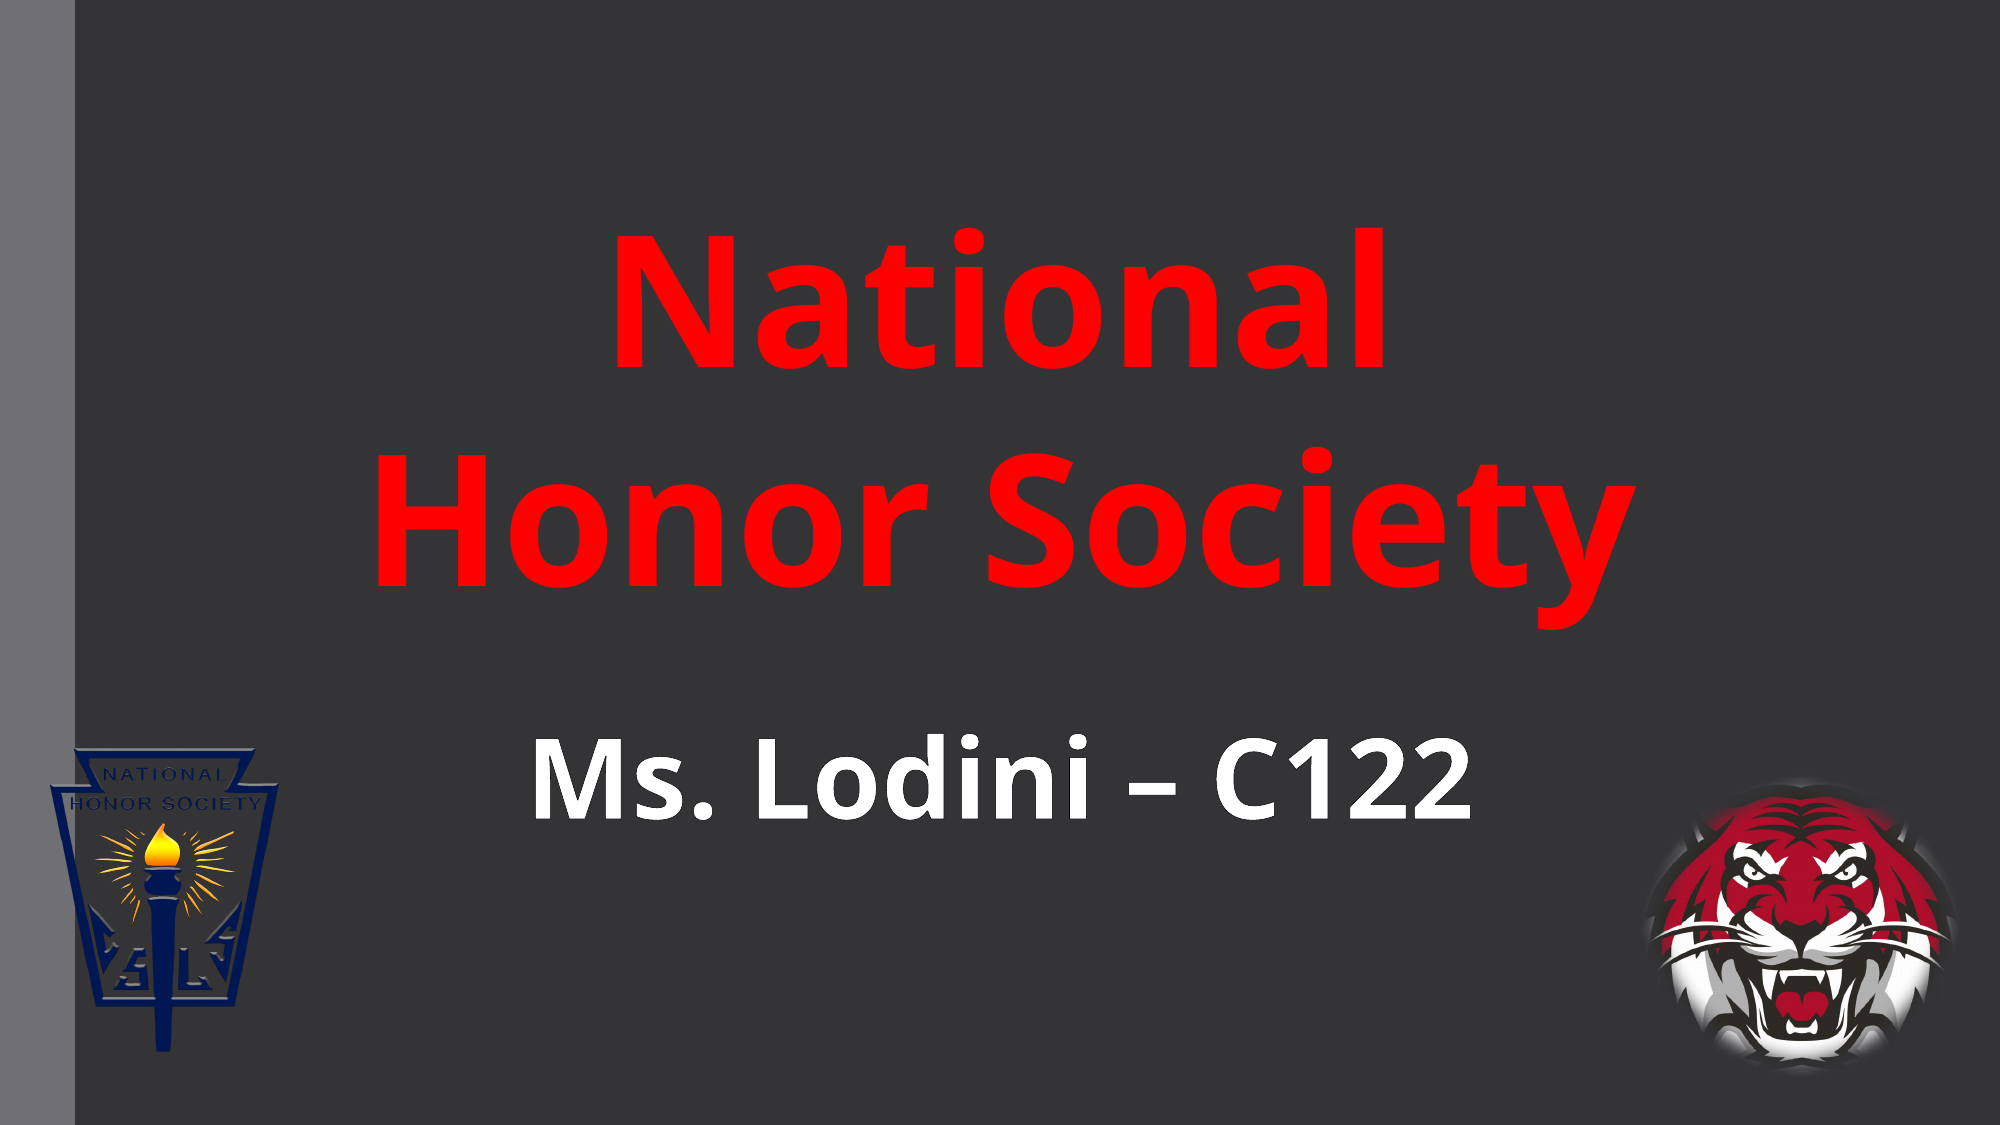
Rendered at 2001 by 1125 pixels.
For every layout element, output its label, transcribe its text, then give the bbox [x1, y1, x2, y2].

picture [1637, 771, 1964, 1081]
picture [36, 727, 291, 1063]
text_box Ms. Lodini – C122 [510, 699, 1490, 849]
text_box National Honor Society [131, 176, 1869, 767]
